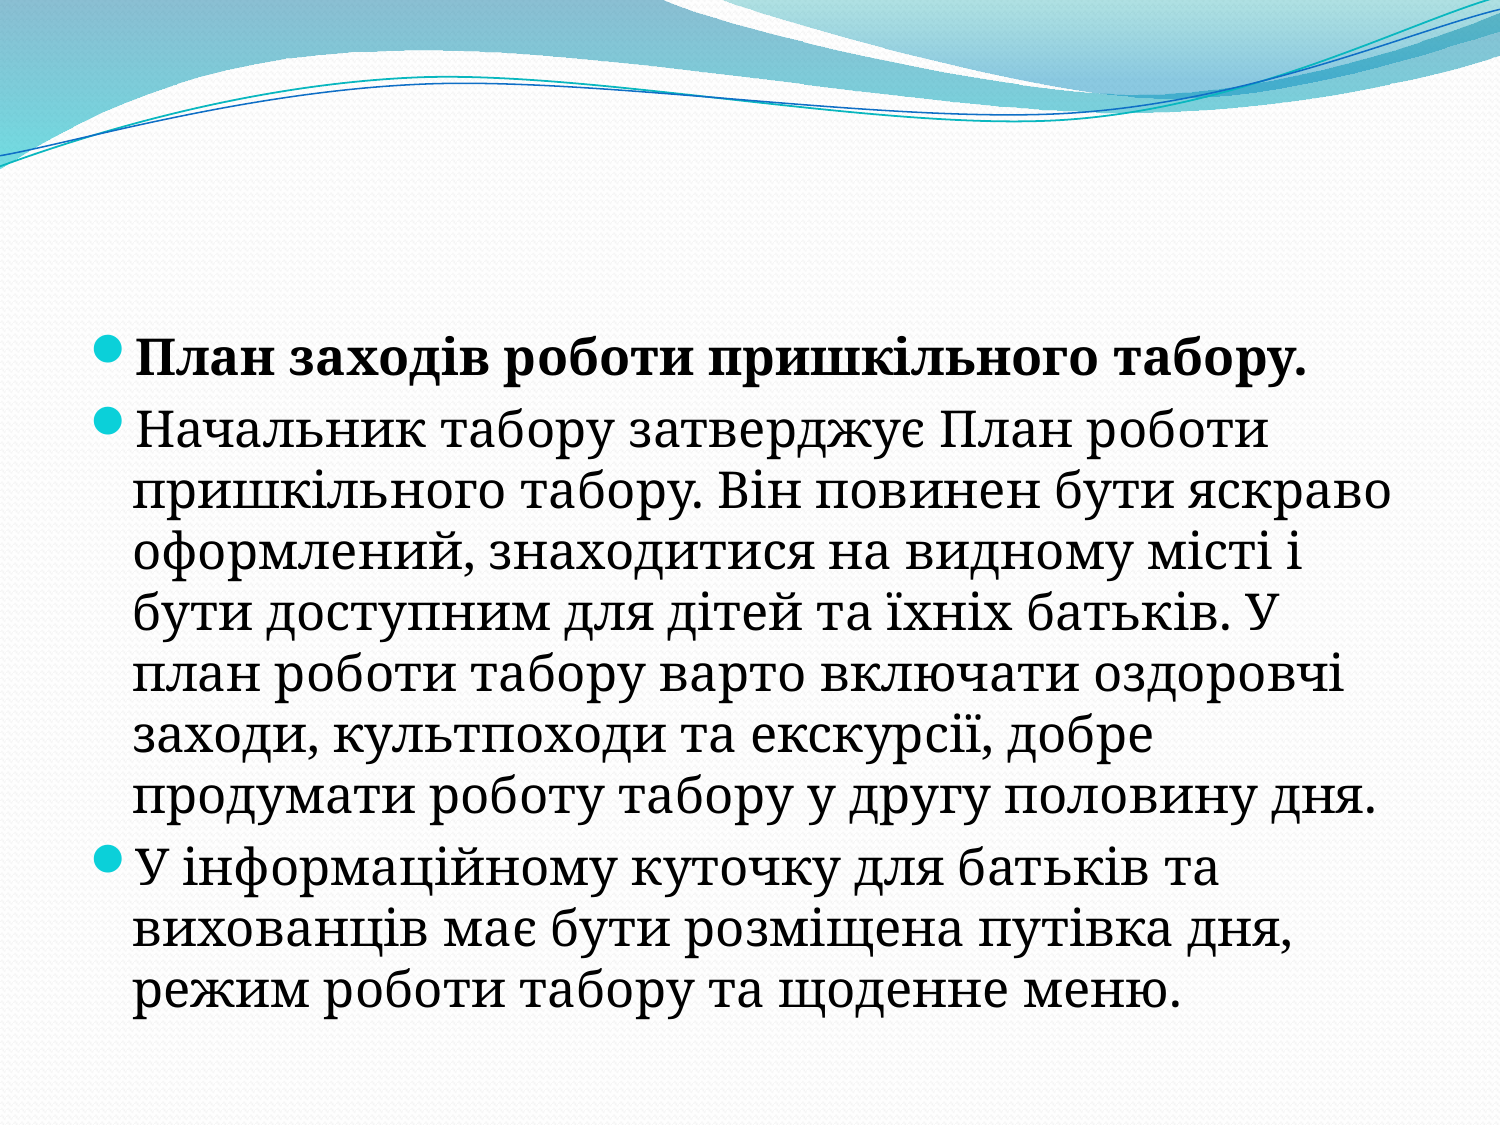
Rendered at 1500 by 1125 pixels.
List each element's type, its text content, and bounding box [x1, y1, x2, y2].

list План заходів роботи пришкільного табору. Начальник табору затверджує План роботи пришкільного табору. Він повинен бути яскраво оформлений, знаходитися на видному місті і бути доступним для дітей та їхніх батьків. У план роботи табору варто включати оздоровчі заходи, культпоходи та екскурсії, добре продумати роботу табору у другу половину дня. У інформаційному куточку для батьків та вихованців має бути розміщена путівка дня, режим роботи табору та щоденне меню. [75, 317, 1425, 1038]
